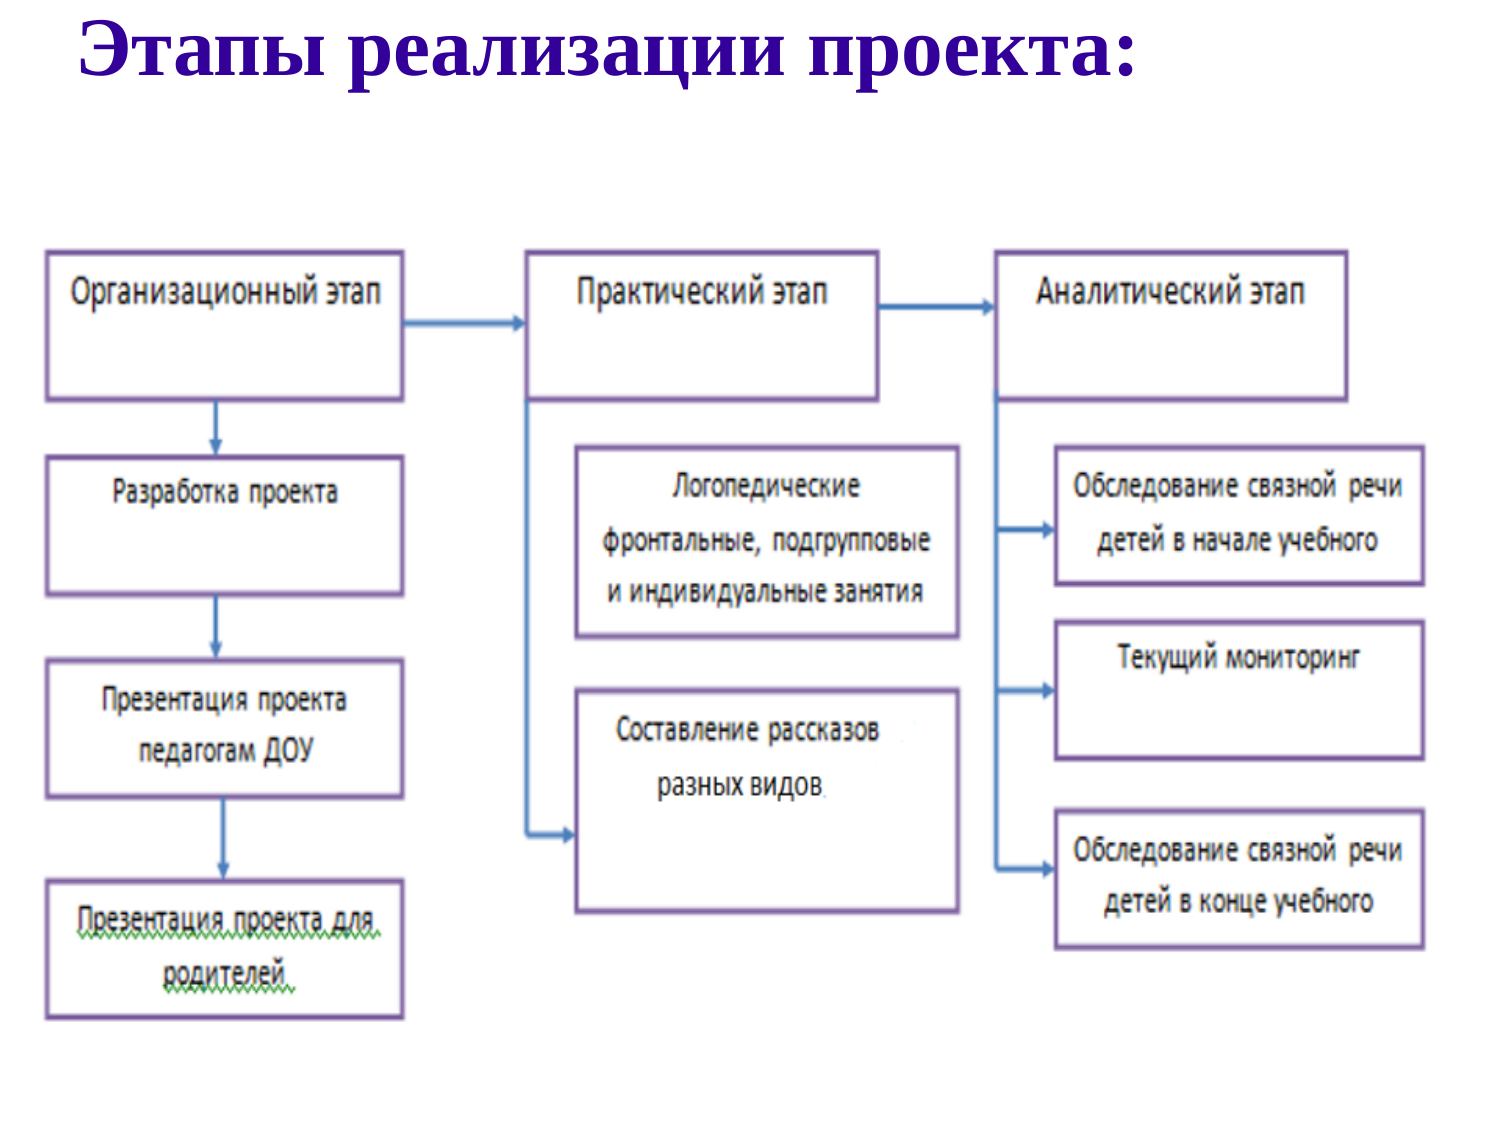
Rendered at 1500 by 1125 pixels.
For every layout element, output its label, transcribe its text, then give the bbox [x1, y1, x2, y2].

picture [29, 220, 1462, 1059]
title Этапы реализации проекта: [75, 0, 1425, 185]
